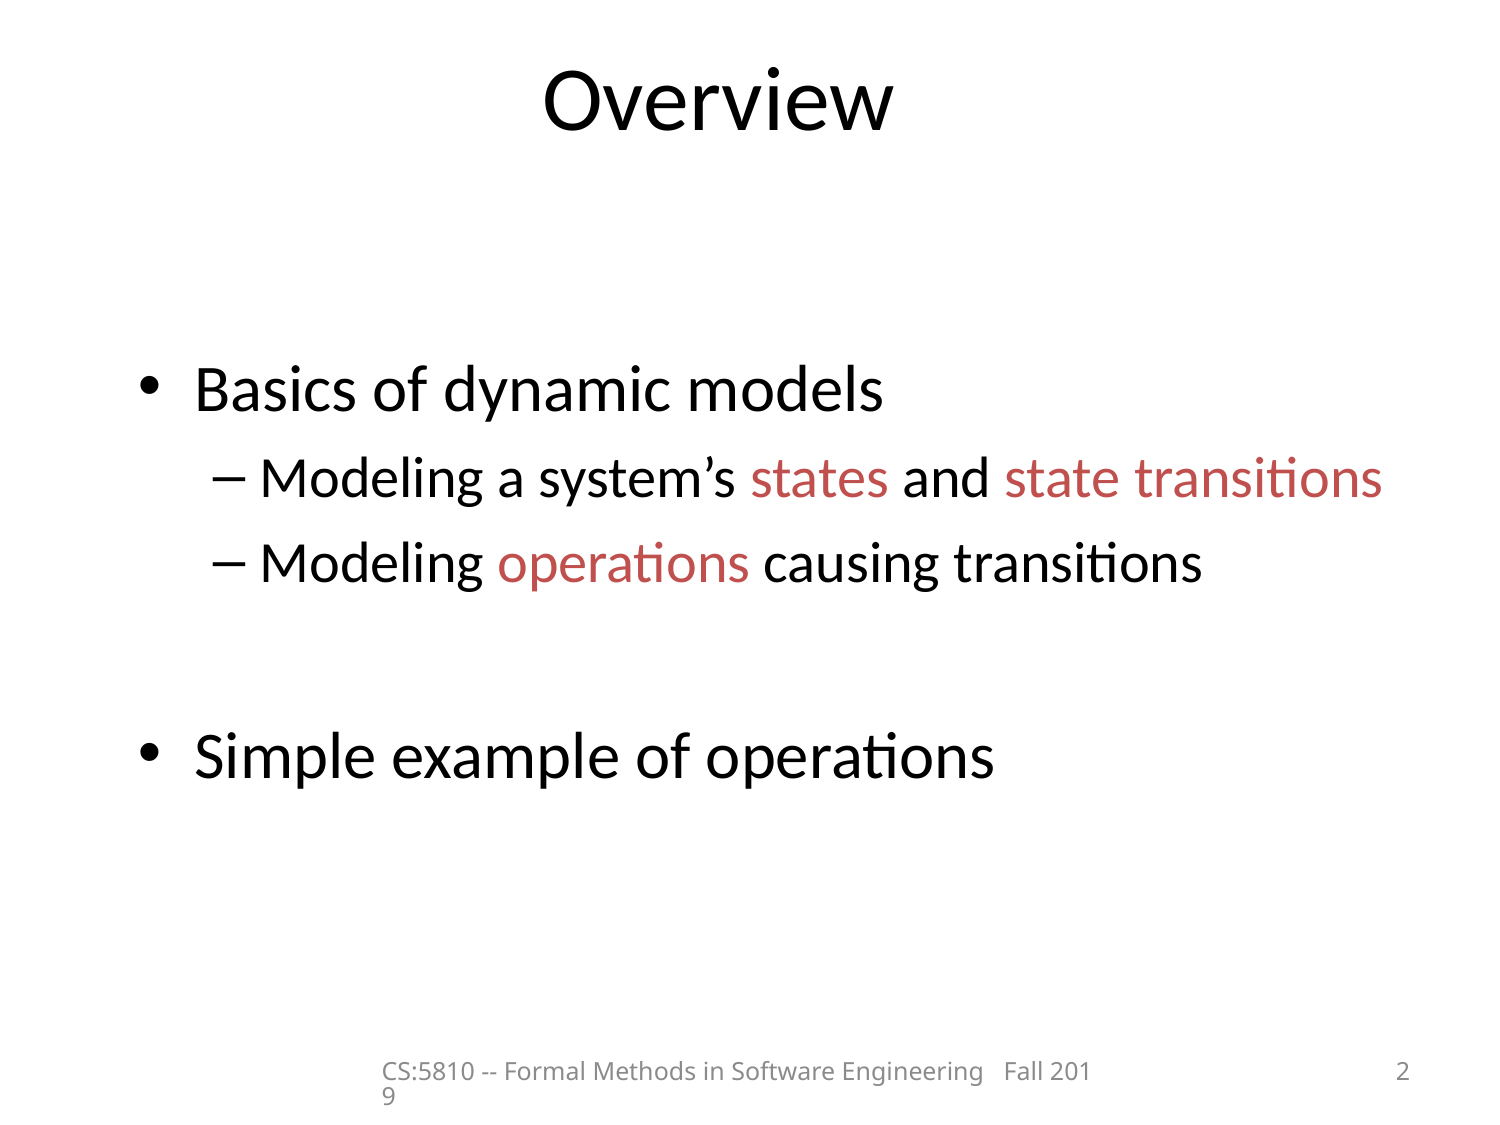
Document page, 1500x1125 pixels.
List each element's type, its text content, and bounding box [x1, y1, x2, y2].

list Basics of dynamic models Modeling a system’s states and state transitions Modeling operations causing transitions Simple example of operations [122, 239, 1500, 1007]
title Overview [81, 0, 1357, 188]
slide_number 2 [1122, 1042, 1425, 1103]
footer CS:5810 -- Formal Methods in Software Engineering Fall 2019 [366, 1042, 1122, 1103]
